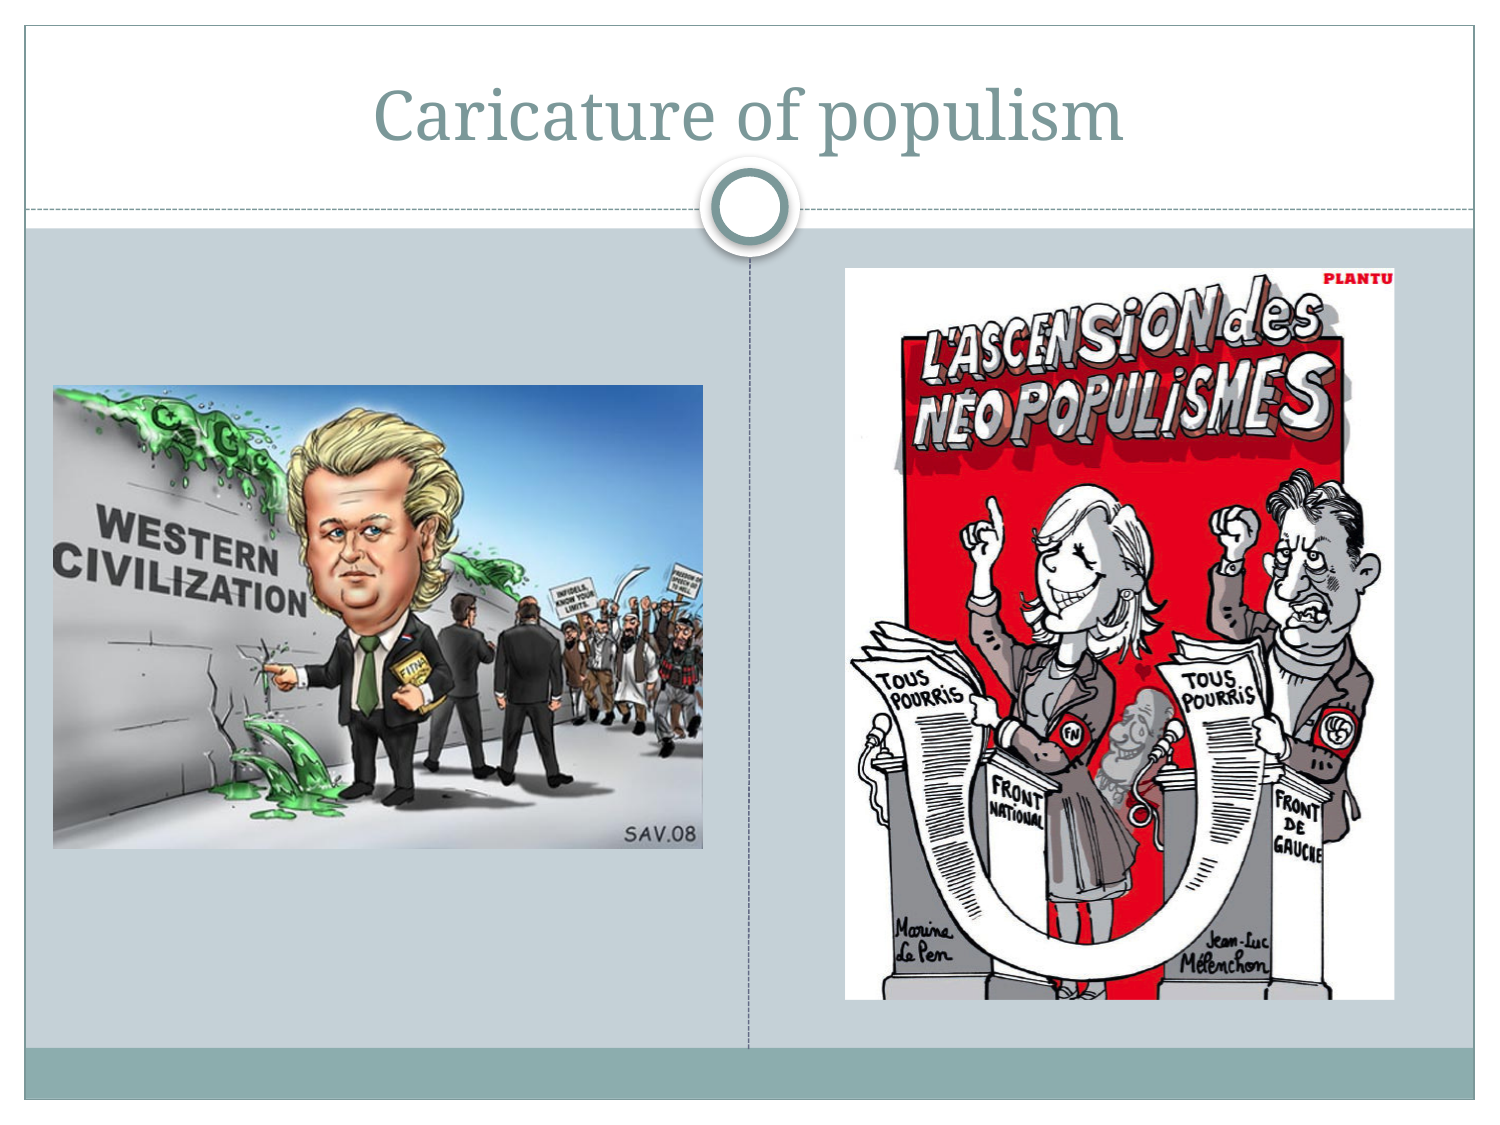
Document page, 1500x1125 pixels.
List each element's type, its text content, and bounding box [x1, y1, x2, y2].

title Caricature of populism [49, 37, 1450, 162]
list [52, 385, 703, 849]
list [844, 266, 1396, 1002]
